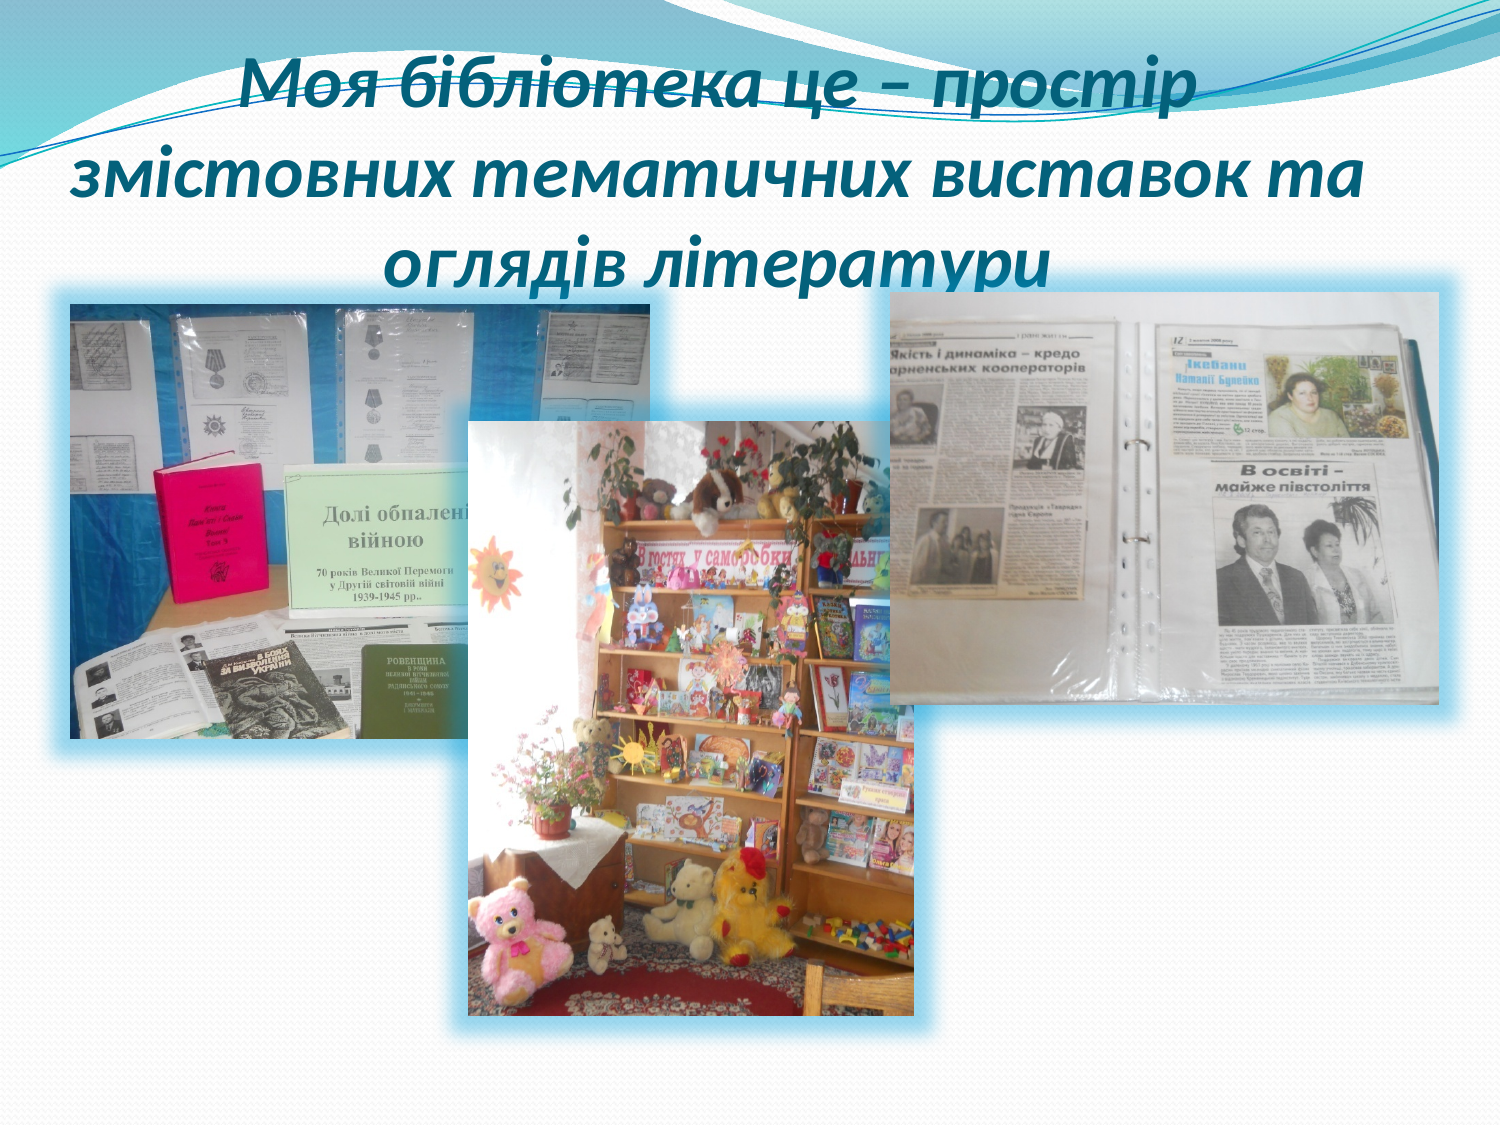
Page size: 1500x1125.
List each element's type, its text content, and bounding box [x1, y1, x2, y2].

picture [890, 292, 1440, 705]
picture [70, 304, 915, 1016]
title Моя бібліотека це – простір змістовних тематичних виставок та оглядів літератури [58, 46, 1379, 303]
